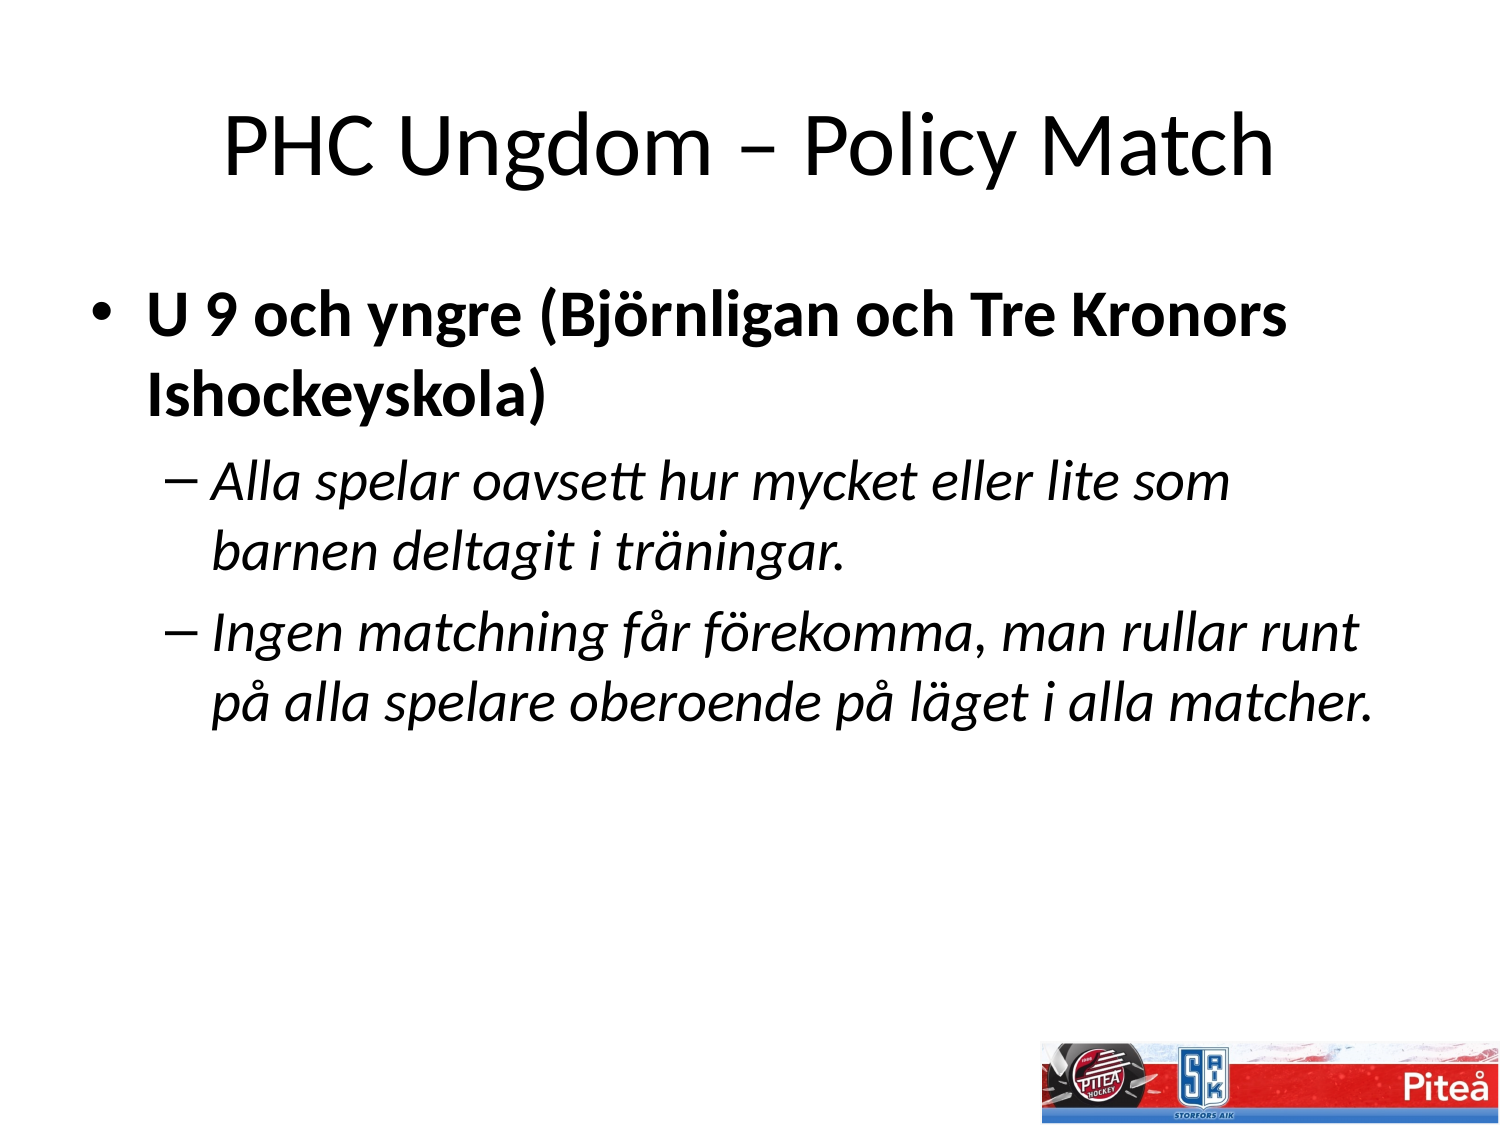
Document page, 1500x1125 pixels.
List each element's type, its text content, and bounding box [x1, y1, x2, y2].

title PHC Ungdom – Policy Match [75, 45, 1425, 233]
picture [1039, 1041, 1500, 1125]
list U 9 och yngre (Björnligan och Tre Kronors Ishockeyskola) Alla spelar oavsett hur mycket eller lite som barnen deltagit i träningar. Ingen matchning får förekomma, man rullar runt på alla spelare oberoende på läget i alla matcher. [75, 262, 1425, 1005]
